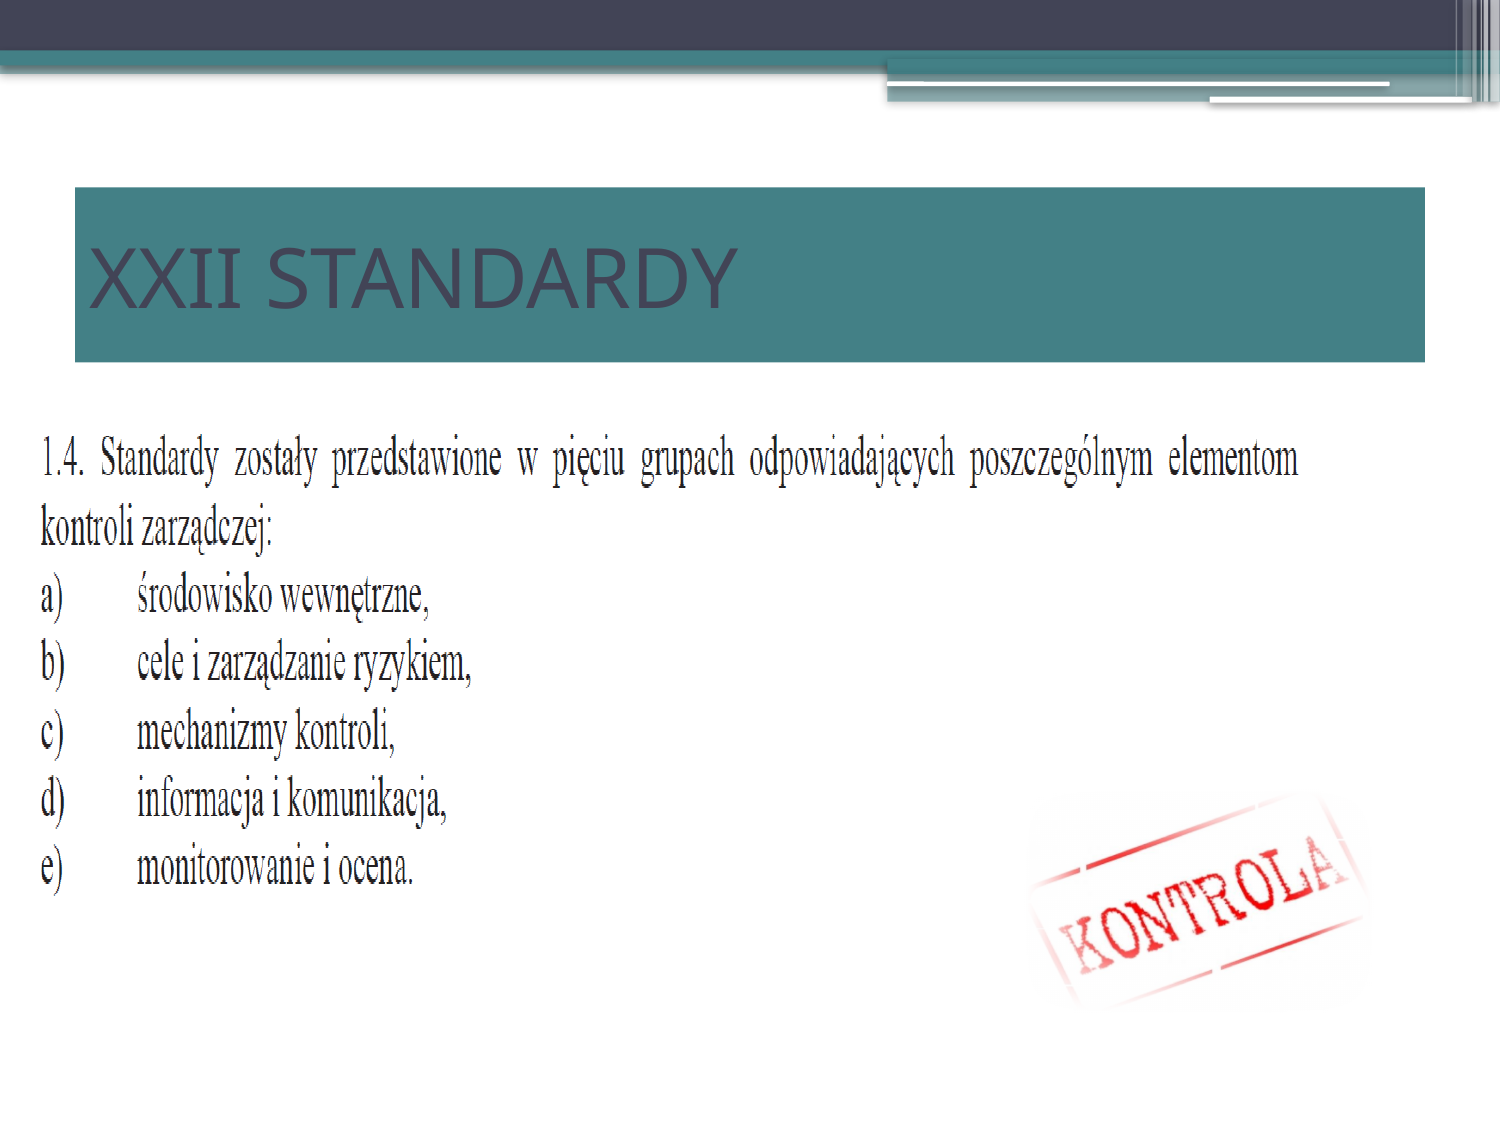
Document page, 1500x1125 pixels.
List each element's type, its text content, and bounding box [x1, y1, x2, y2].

picture [1021, 786, 1377, 1016]
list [0, 393, 1392, 938]
title XXII STANDARDY [75, 187, 1425, 363]
